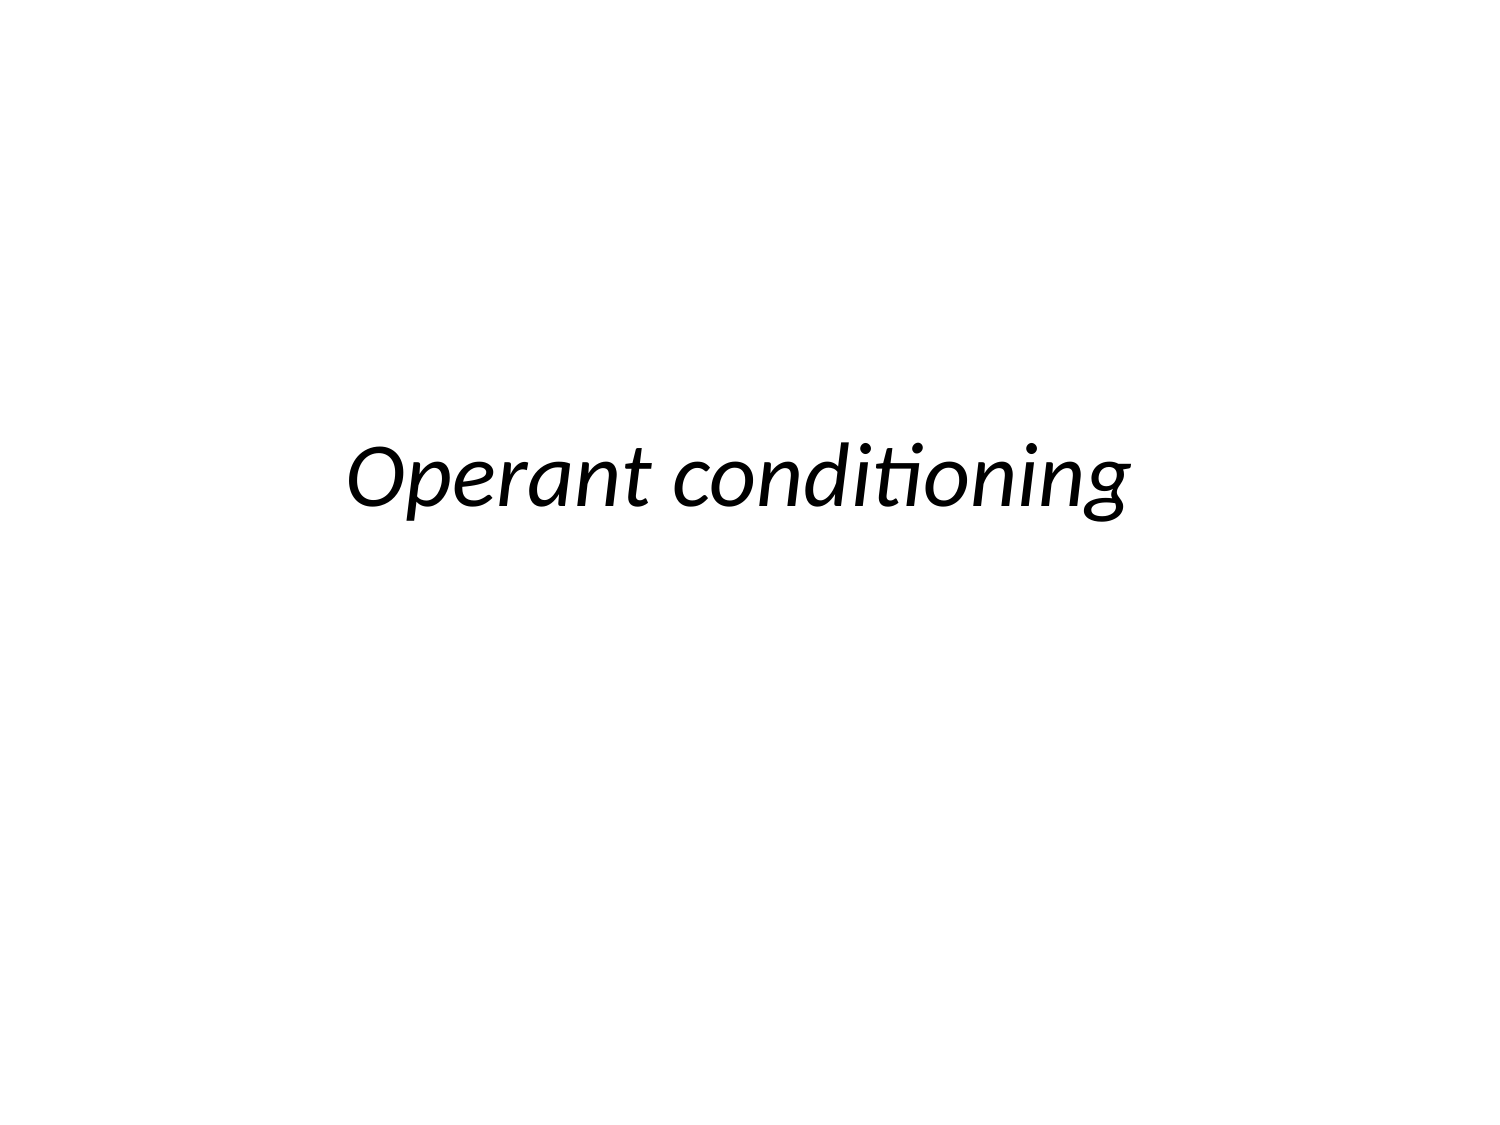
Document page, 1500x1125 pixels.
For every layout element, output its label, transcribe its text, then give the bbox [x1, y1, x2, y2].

title Operant conditioning [112, 349, 1388, 591]
